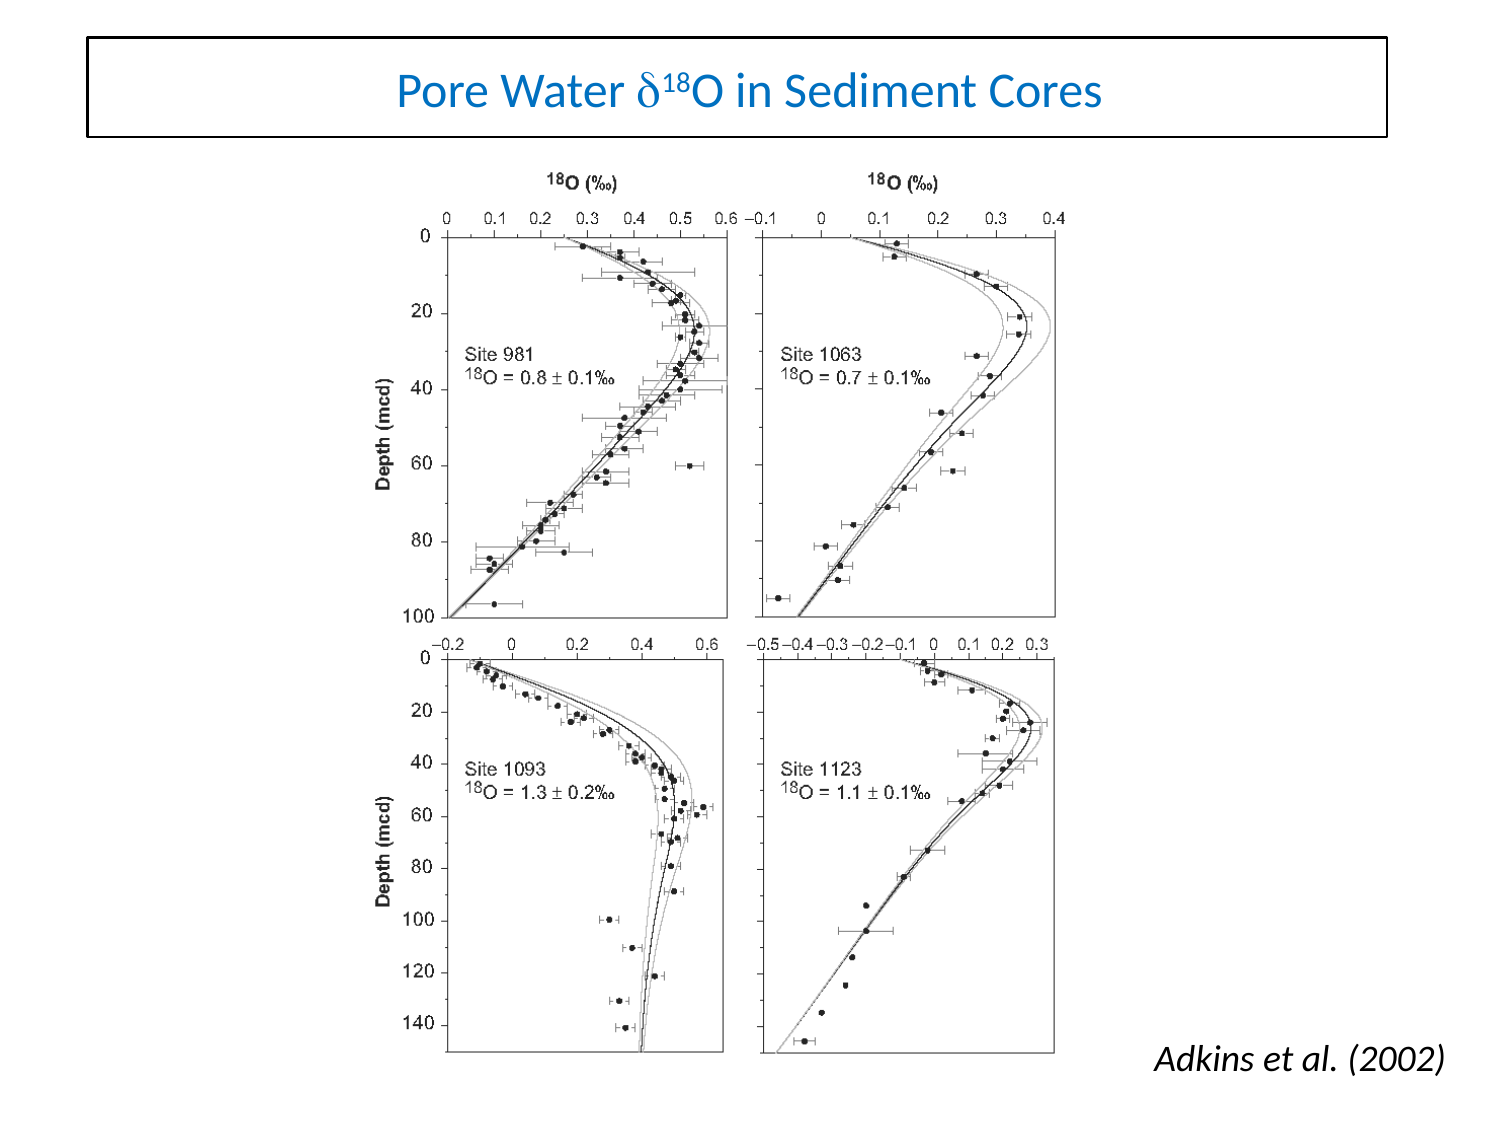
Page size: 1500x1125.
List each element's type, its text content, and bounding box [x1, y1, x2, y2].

text_box Adkins et al. (2002) [1139, 1026, 1461, 1087]
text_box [87, 37, 1388, 138]
picture [349, 149, 1085, 1087]
